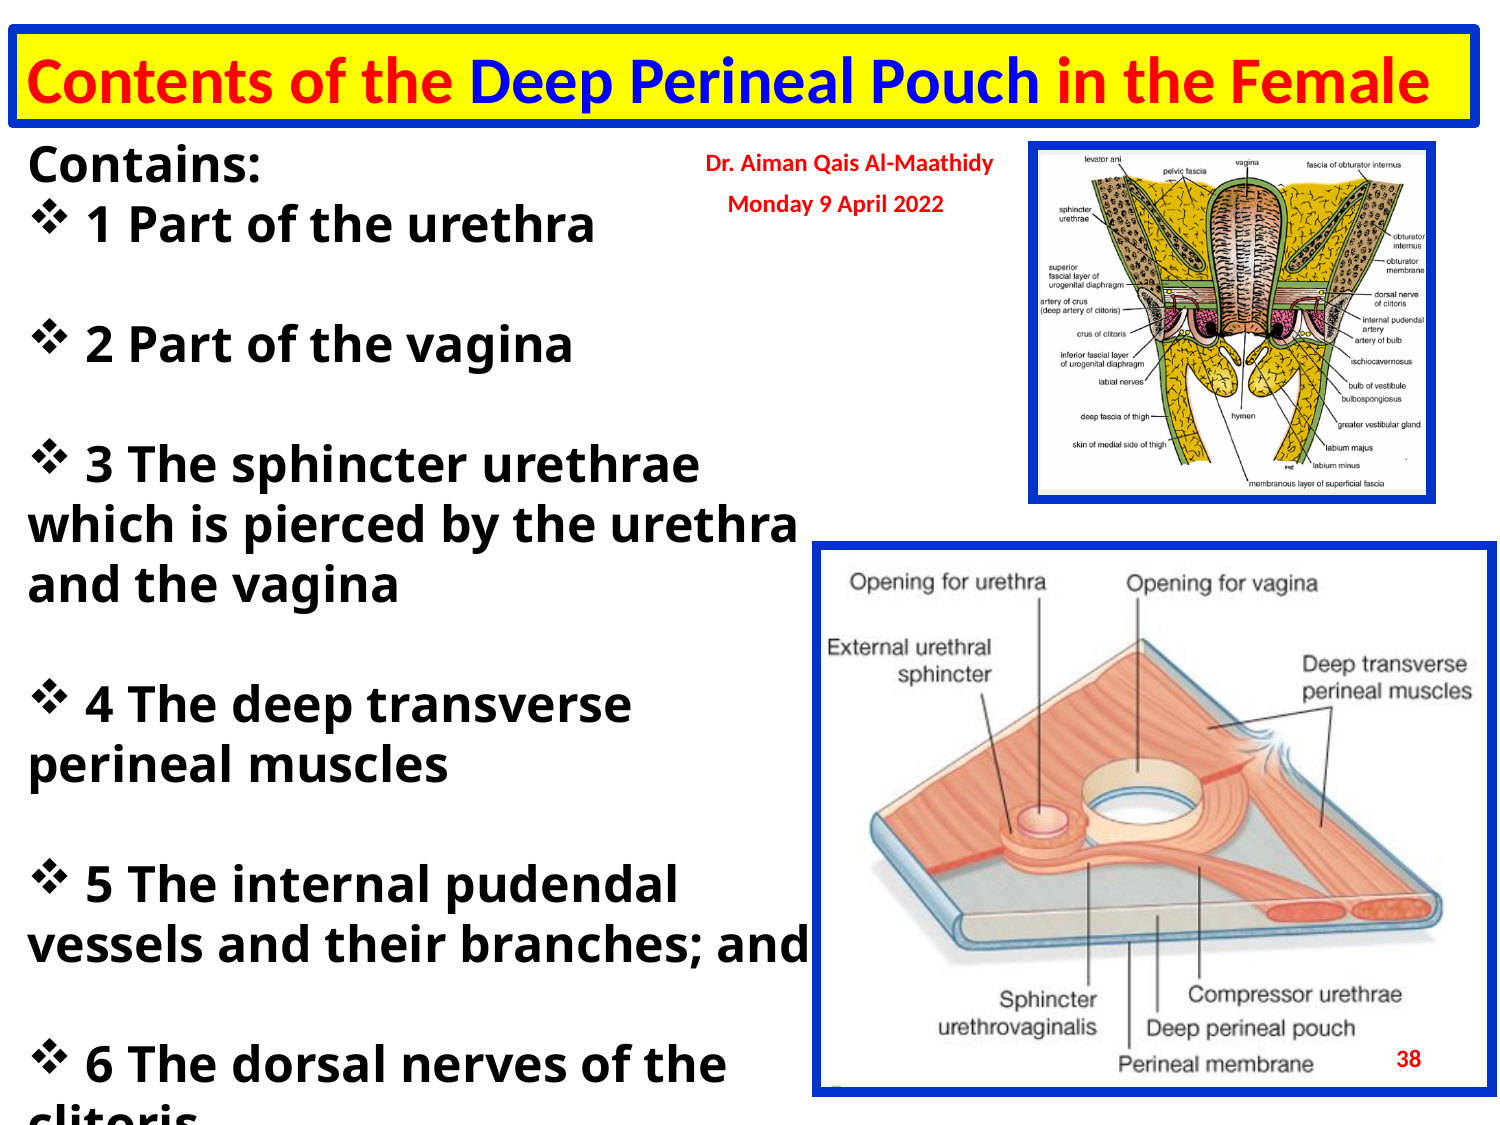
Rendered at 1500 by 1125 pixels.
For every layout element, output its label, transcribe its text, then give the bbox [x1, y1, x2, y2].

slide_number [712, 192, 1032, 233]
footer Dr. Aiman Qais Al-Maathidy [612, 131, 1088, 192]
picture [1037, 149, 1427, 496]
text_box Contains: 1 Part of the urethra 2 Part of the vagina 3 The sphincter urethrae which is pierced by the urethra and the vagina 4 The deep transverse perineal muscles 5 The internal pudendal vessels and their branches; and 6 The dorsal nerves of the clitoris. [12, 124, 836, 1125]
picture [821, 549, 1488, 1088]
text_box Contents of the Deep Perineal Pouch in the Female [12, 28, 1475, 124]
